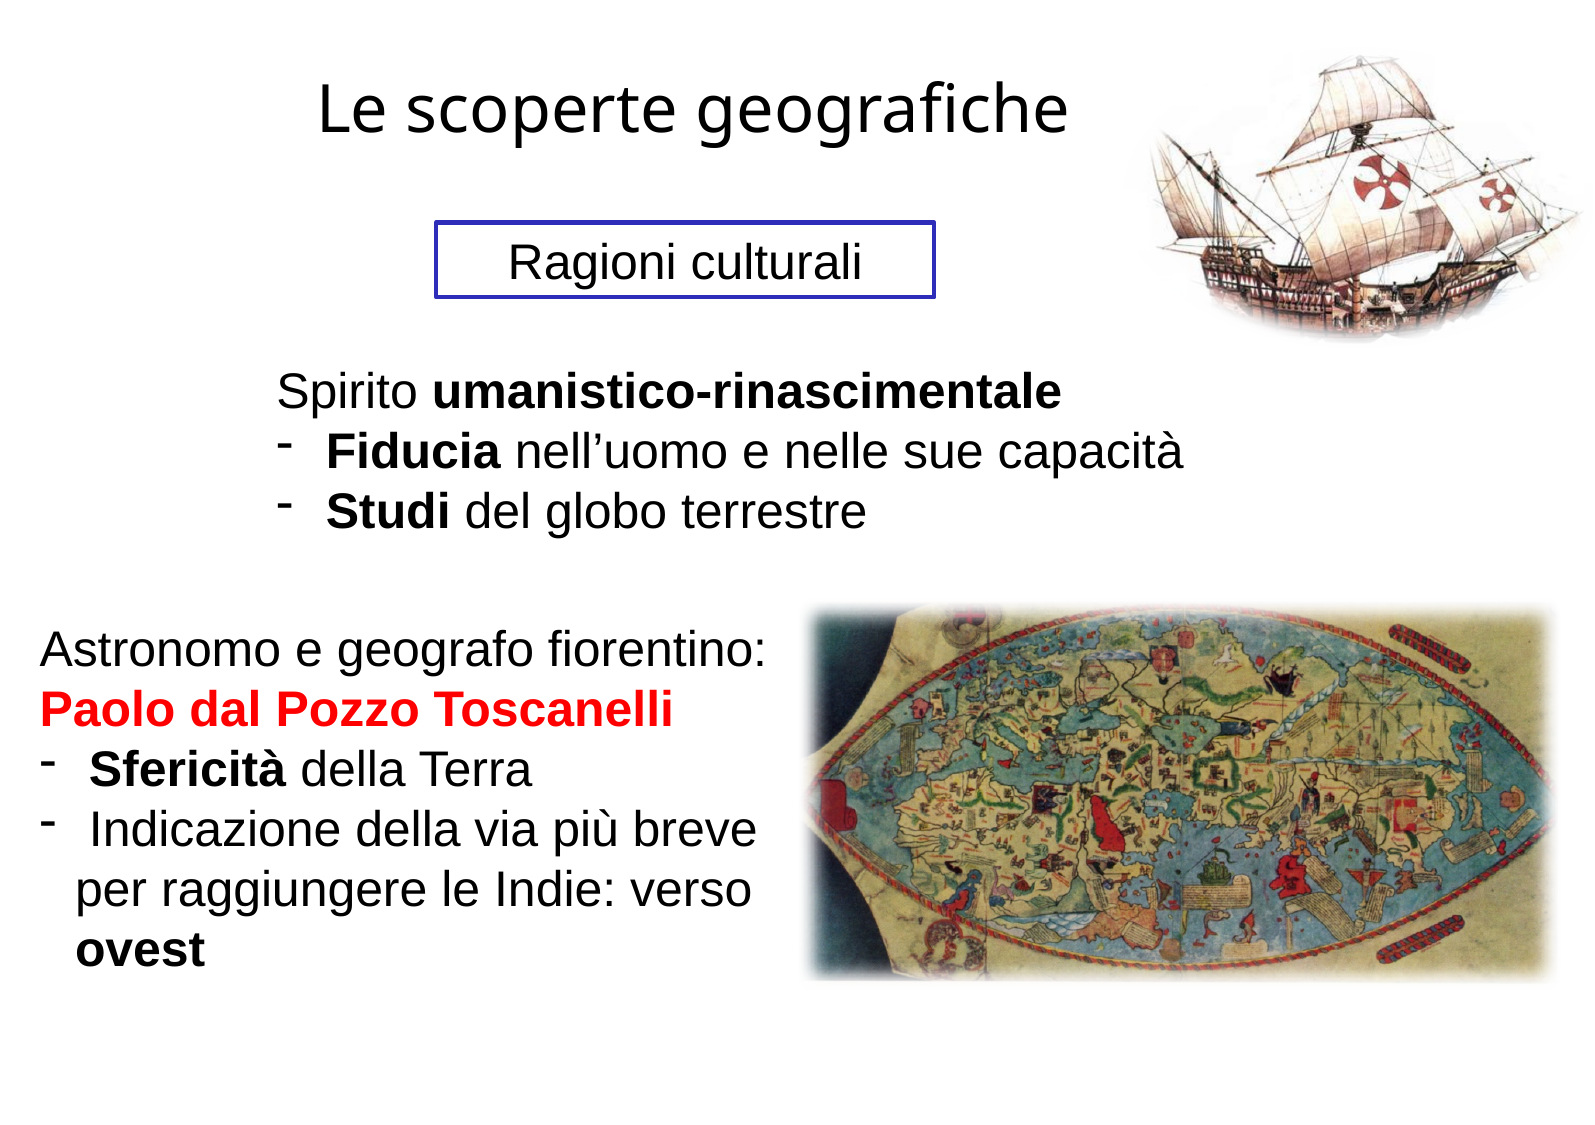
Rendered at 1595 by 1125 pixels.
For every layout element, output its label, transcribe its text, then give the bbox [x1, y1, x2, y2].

picture [797, 597, 1562, 991]
text_box Spirito umanistico-rinascimentale Fiducia nell’uomo e nelle sue capacità Studi del globo terrestre [261, 351, 1284, 607]
text_box Le scoperte geografiche [161, 58, 1116, 154]
text_box Ragioni culturali [434, 220, 936, 299]
picture [1121, 46, 1595, 349]
text_box Astronomo e geografo fiorentino: Paolo dal Pozzo Toscanelli Sfericità della Terra Indicazione della via più breve per raggiungere le Indie: verso ovest [24, 609, 785, 1045]
